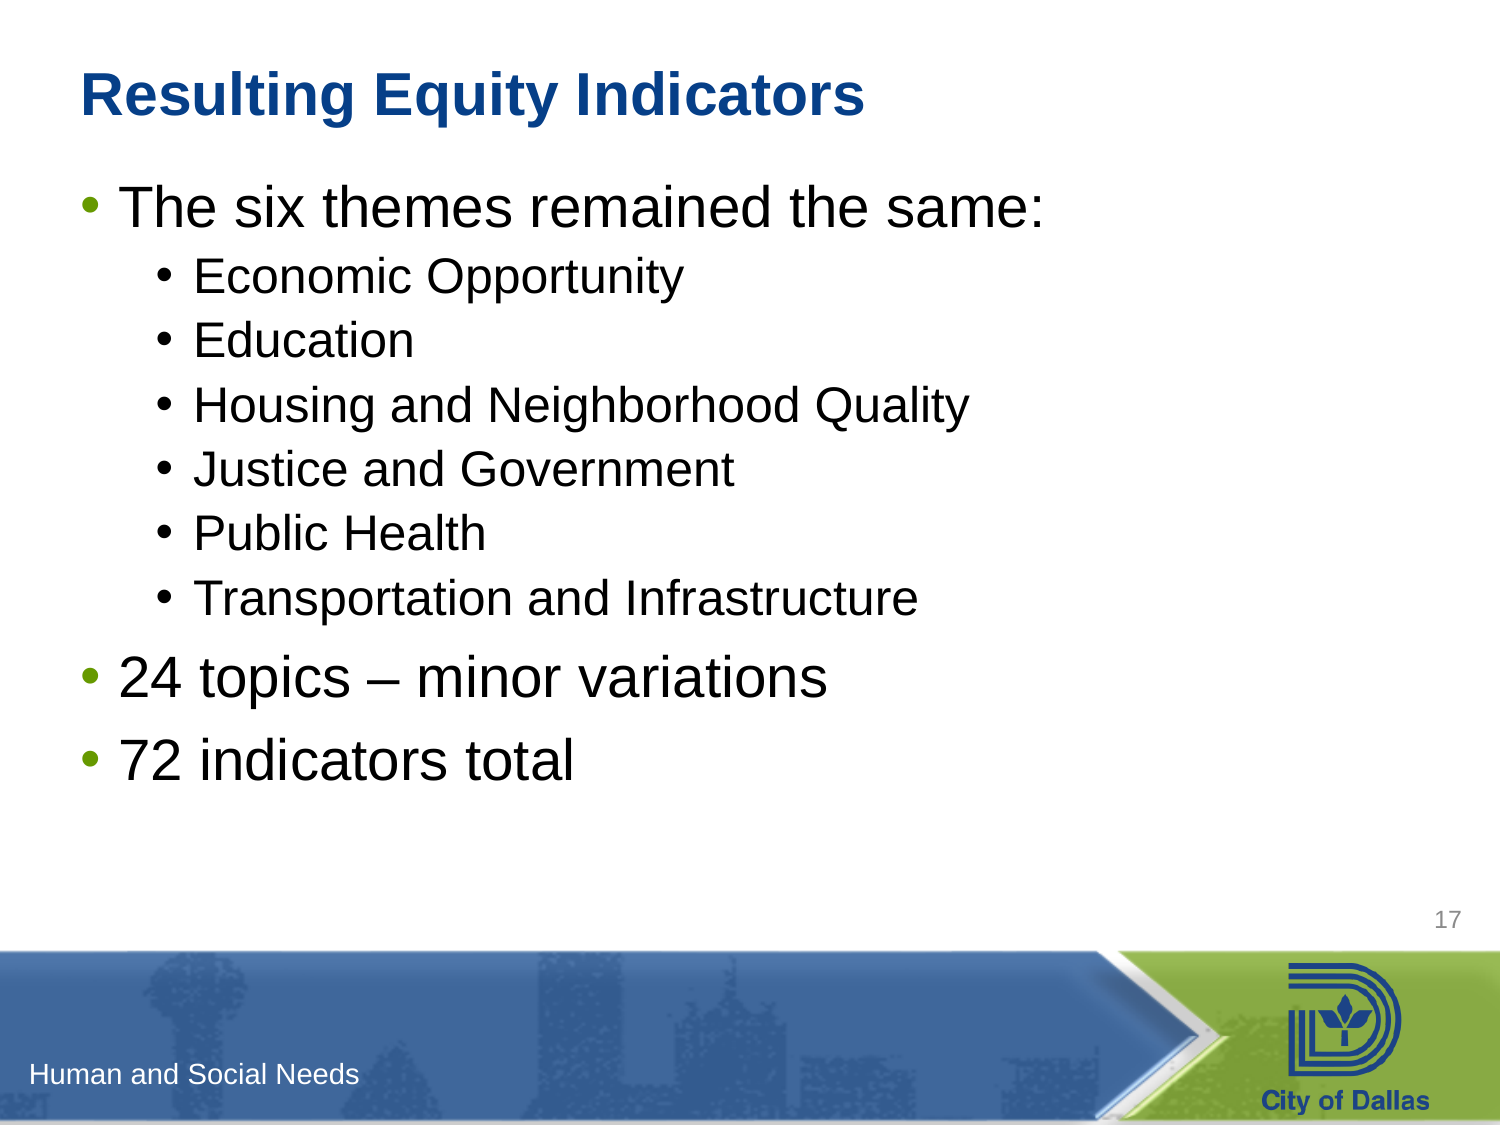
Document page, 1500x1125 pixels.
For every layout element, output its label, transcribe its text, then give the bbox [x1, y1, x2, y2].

list The six themes remained the same: Economic Opportunity Education Housing and Neighborhood Quality Justice and Government Public Health Transportation and Infrastructure 24 topics – minor variations 72 indicators total [65, 169, 1429, 889]
slide_number 17 [1139, 888, 1478, 949]
picture [0, 938, 1500, 1125]
title Resulting Equity Indicators [65, 47, 1429, 136]
list Human and Social Needs [13, 1047, 1128, 1107]
